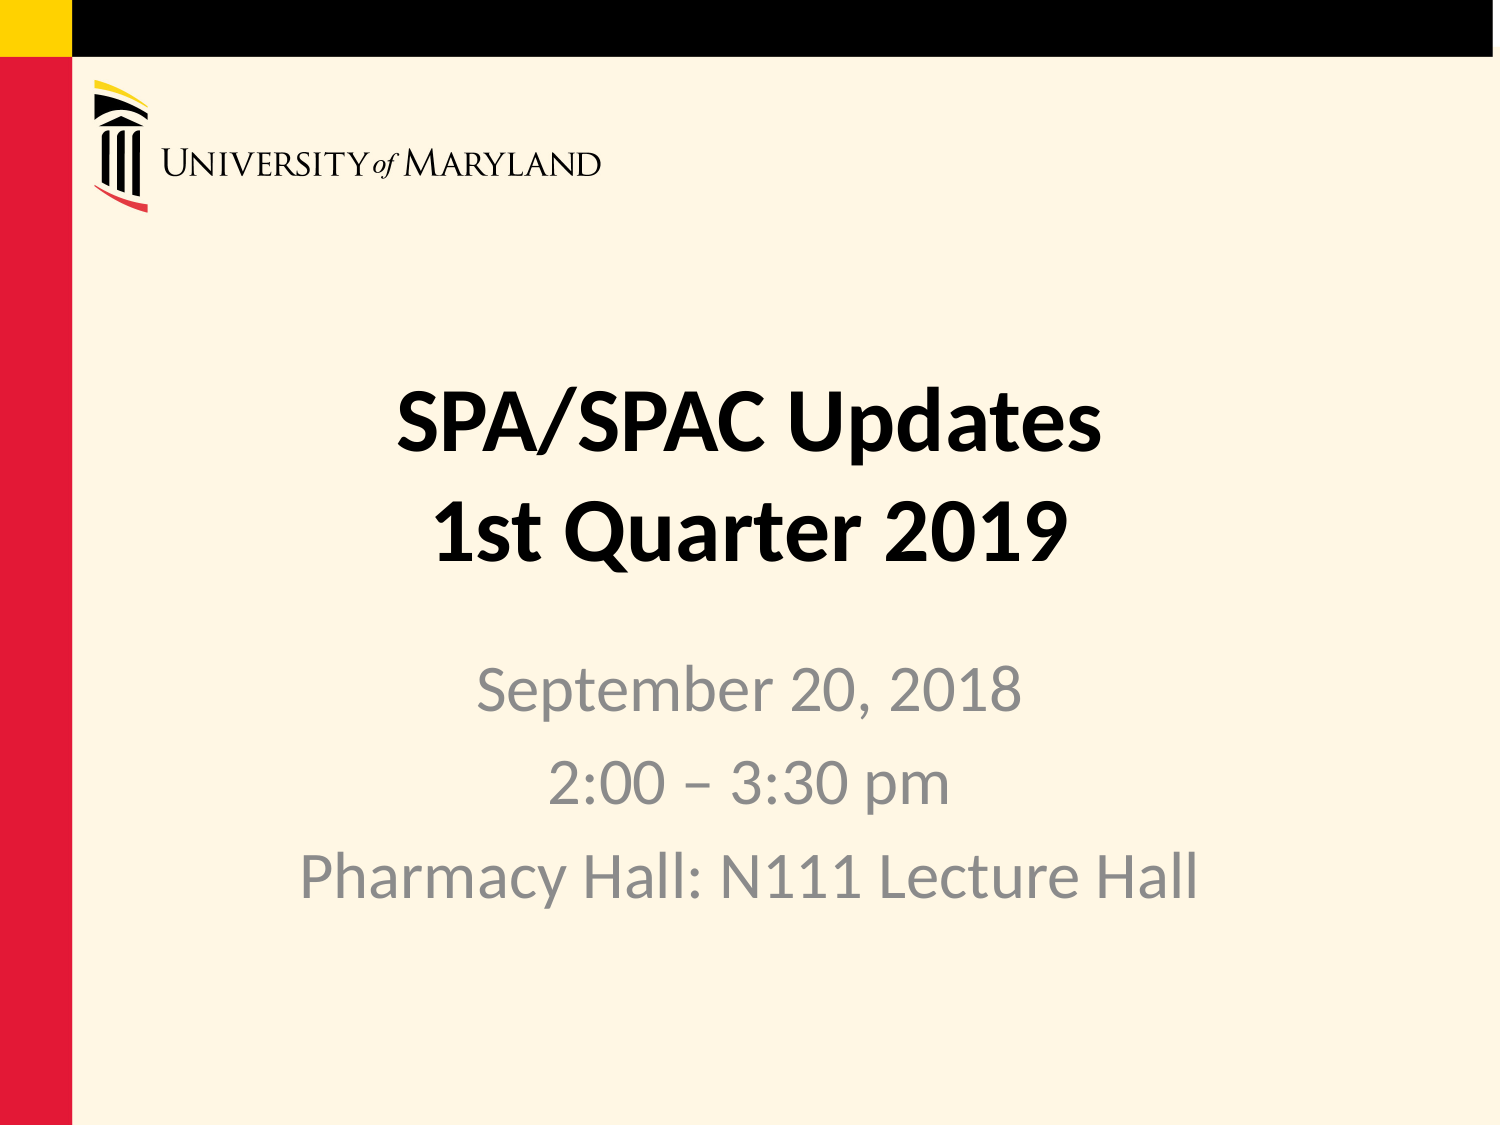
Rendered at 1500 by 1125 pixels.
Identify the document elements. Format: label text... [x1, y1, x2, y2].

title SPA/SPAC Updates 1st Quarter 2019 [112, 349, 1388, 591]
subtitle September 20, 2018 2:00 – 3:30 pm Pharmacy Hall: N111 Lecture Hall [225, 637, 1275, 925]
picture [0, 0, 1500, 1125]
